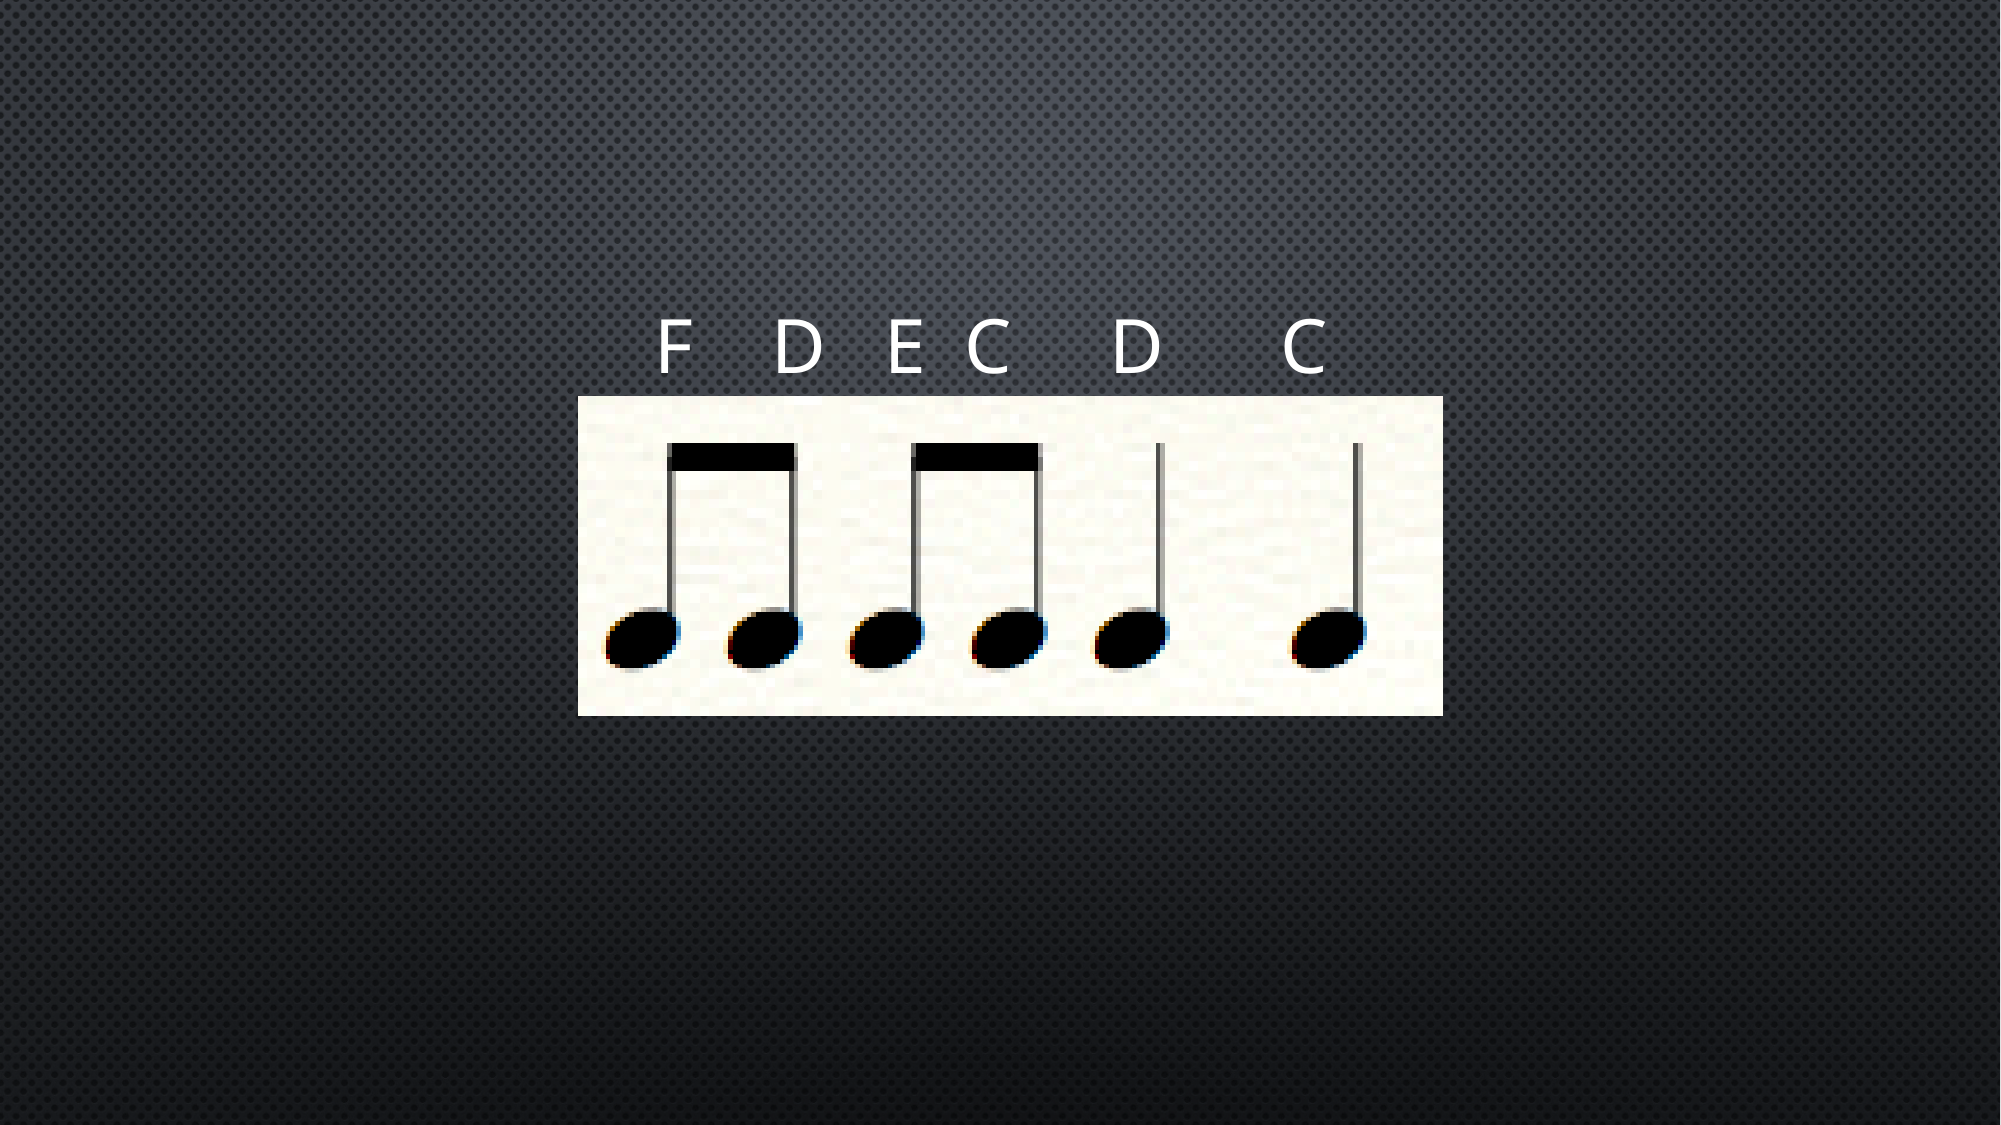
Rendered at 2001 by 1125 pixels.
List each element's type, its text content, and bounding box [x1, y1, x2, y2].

text_box F D E C D C [639, 290, 1455, 396]
picture [578, 396, 1443, 717]
